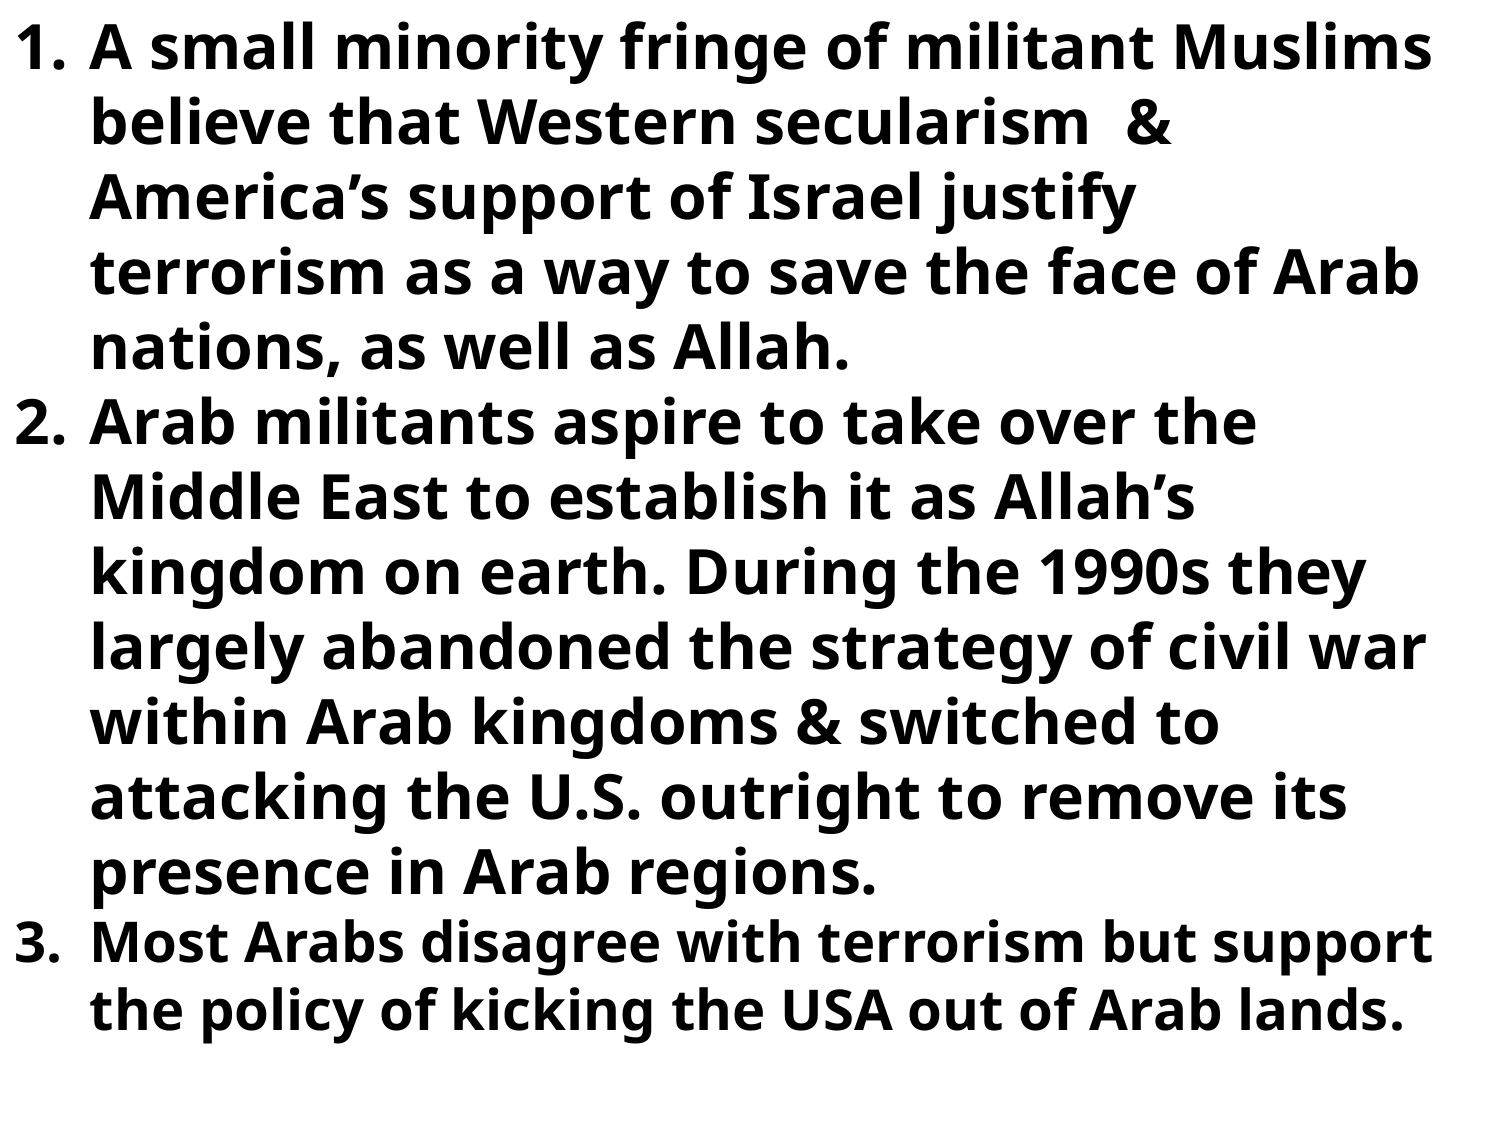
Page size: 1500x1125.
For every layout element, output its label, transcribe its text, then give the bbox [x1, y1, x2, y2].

text_box A small minority fringe of militant Muslims believe that Western secularism & America’s support of Israel justify terrorism as a way to save the face of Arab nations, as well as Allah. Arab militants aspire to take over the Middle East to establish it as Allah’s kingdom on earth. During the 1990s they largely abandoned the strategy of civil war within Arab kingdoms & switched to attacking the U.S. outright to remove its presence in Arab regions. Most Arabs disagree with terrorism but support the policy of kicking the USA out of Arab lands. [0, 0, 1463, 1117]
